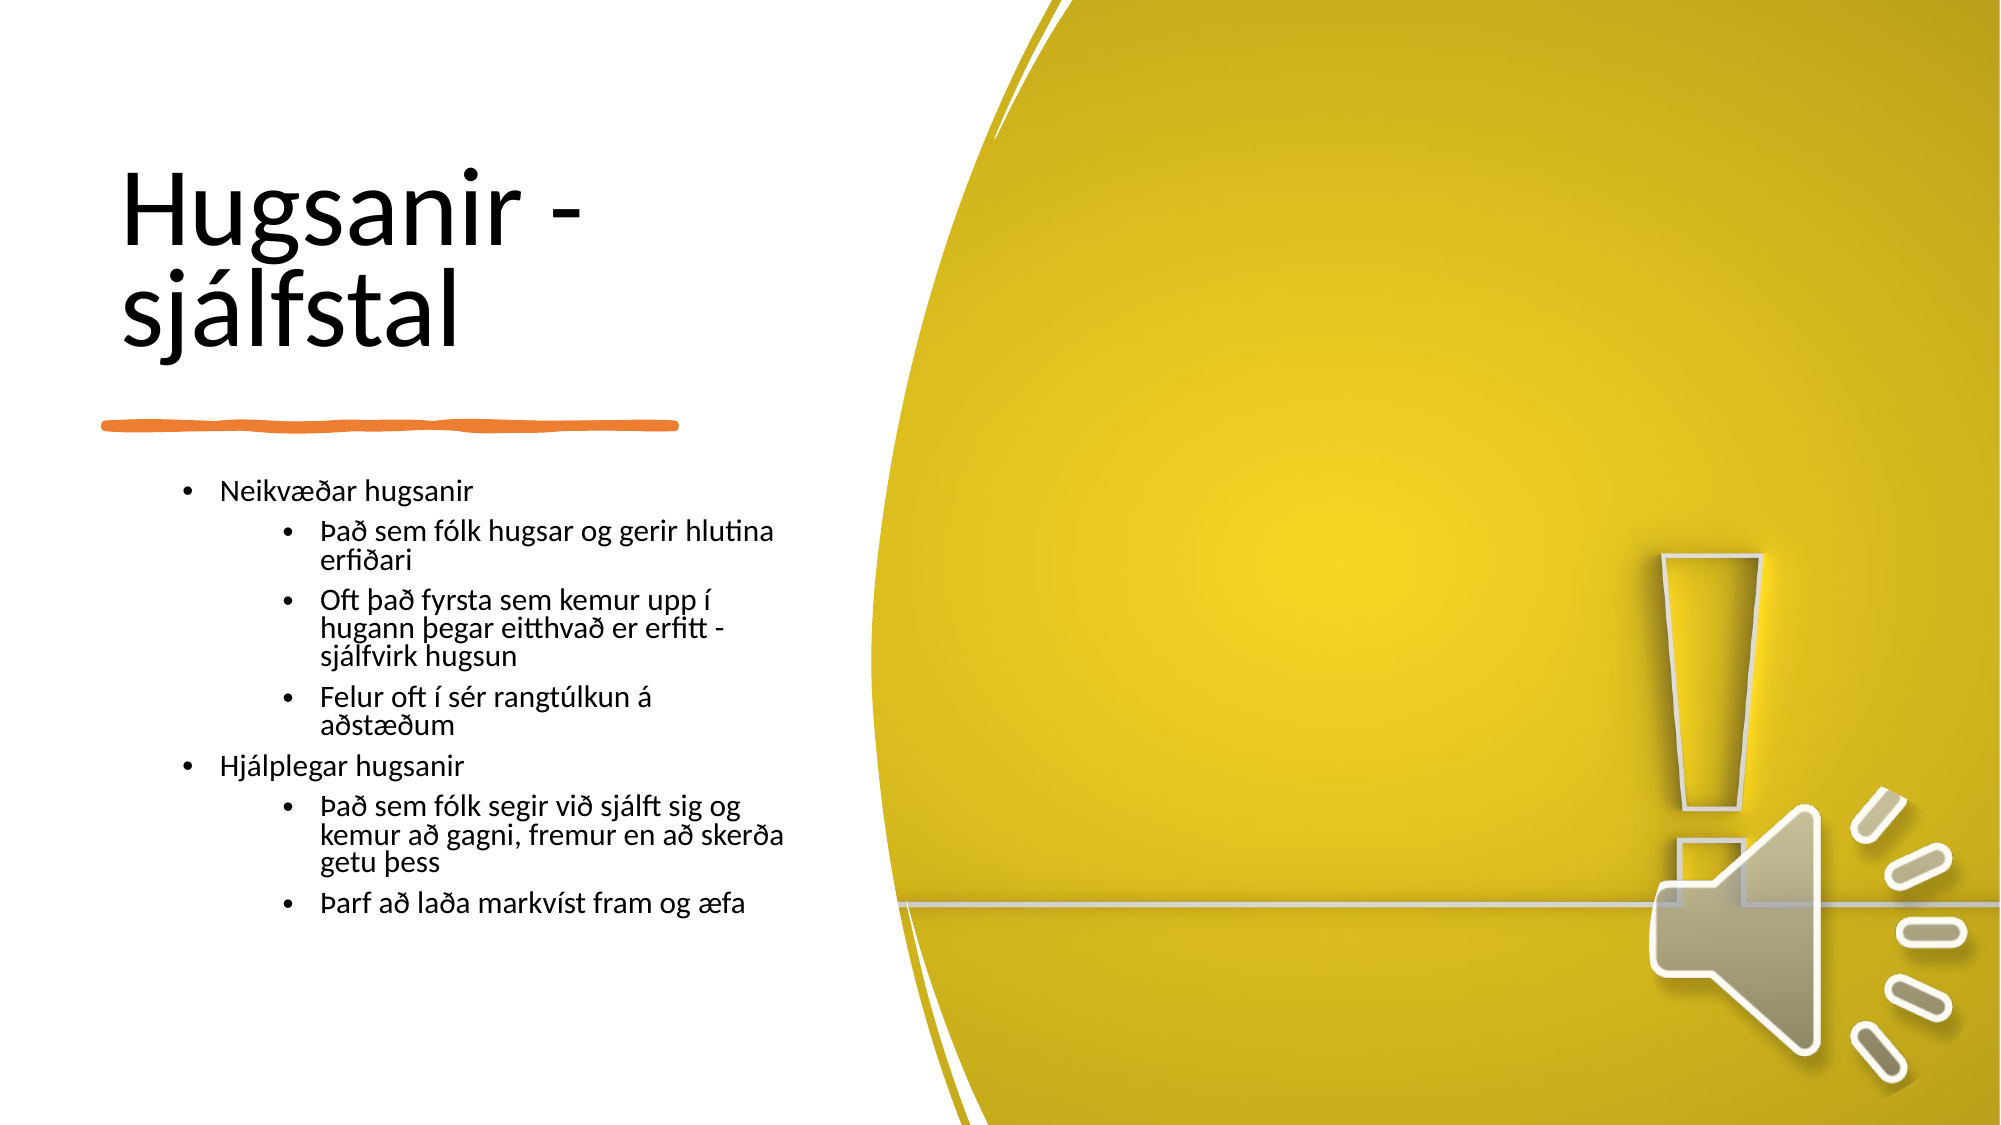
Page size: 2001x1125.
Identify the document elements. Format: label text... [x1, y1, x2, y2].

text_box [0, 0, 868, 1125]
text_box [104, 422, 675, 430]
title Hugsanir - sjálfstal [105, 53, 822, 375]
list Neikvæðar hugsanir Það sem fólk hugsar og gerir hlutina erfiðari Oft það fyrsta sem kemur upp í hugann þegar eitthvað er erfitt - sjálfvirk hugsun Felur oft í sér rangtúlkun á aðstæðum Hjálplegar hugsanir Það sem fólk segir við sjálft sig og kemur að gagni, fremur en að skerða getu þess Þarf að laða markvíst fram og æfa [105, 471, 802, 1016]
picture [871, 0, 2000, 1125]
